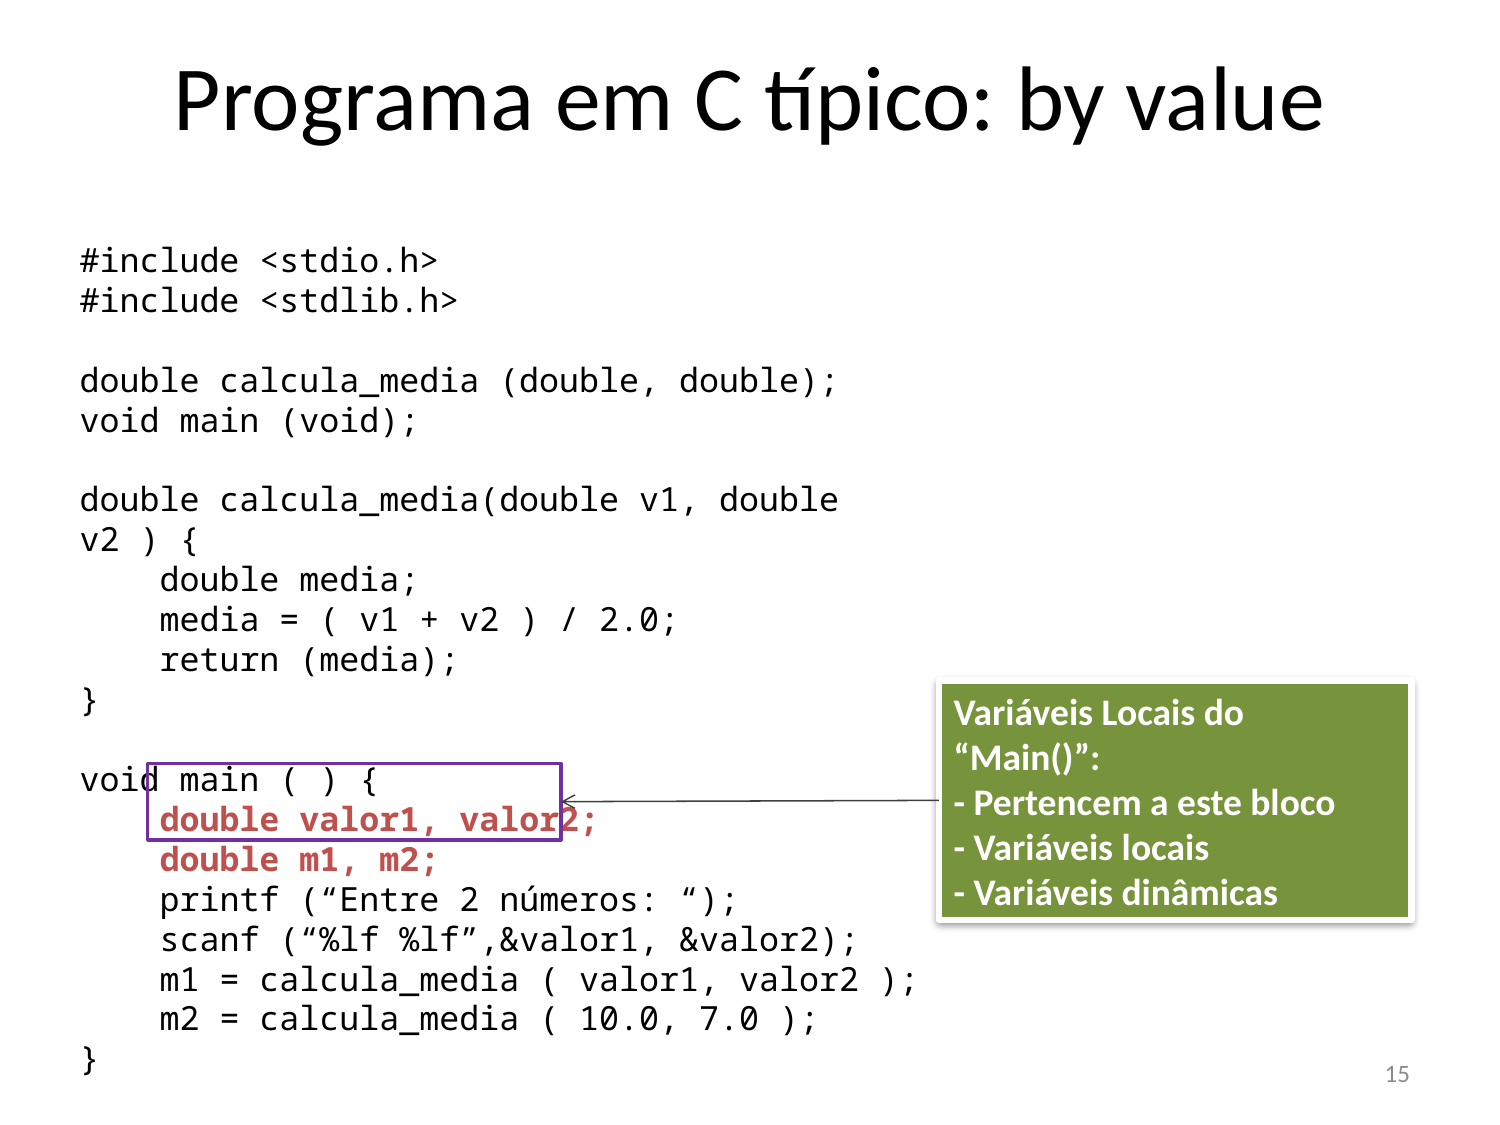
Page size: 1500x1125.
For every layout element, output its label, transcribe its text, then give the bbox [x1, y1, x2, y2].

text_box #include <stdio.h> #include <stdlib.h> double calcula_media (double, double); void main (void); double calcula_media(double v1, double v2 ) { double media; media = ( v1 + v2 ) / 2.0; return (media); } void main ( ) { double valor1, valor2; double m1, m2; printf (“Entre 2 números: “); scanf (“%lf %lf”,&valor1, &valor2); m1 = calcula_media ( valor1, valor2 ); m2 = calcula_media ( 10.0, 7.0 ); } [64, 231, 951, 1085]
text_box Variáveis Locais do “Main()”: - Pertencem a este bloco - Variáveis locais - Variáveis dinâmicas [936, 677, 1415, 923]
title Programa em C típico: by value [75, 19, 1425, 170]
text_box [145, 761, 563, 842]
slide_number 15 [1074, 1042, 1425, 1103]
